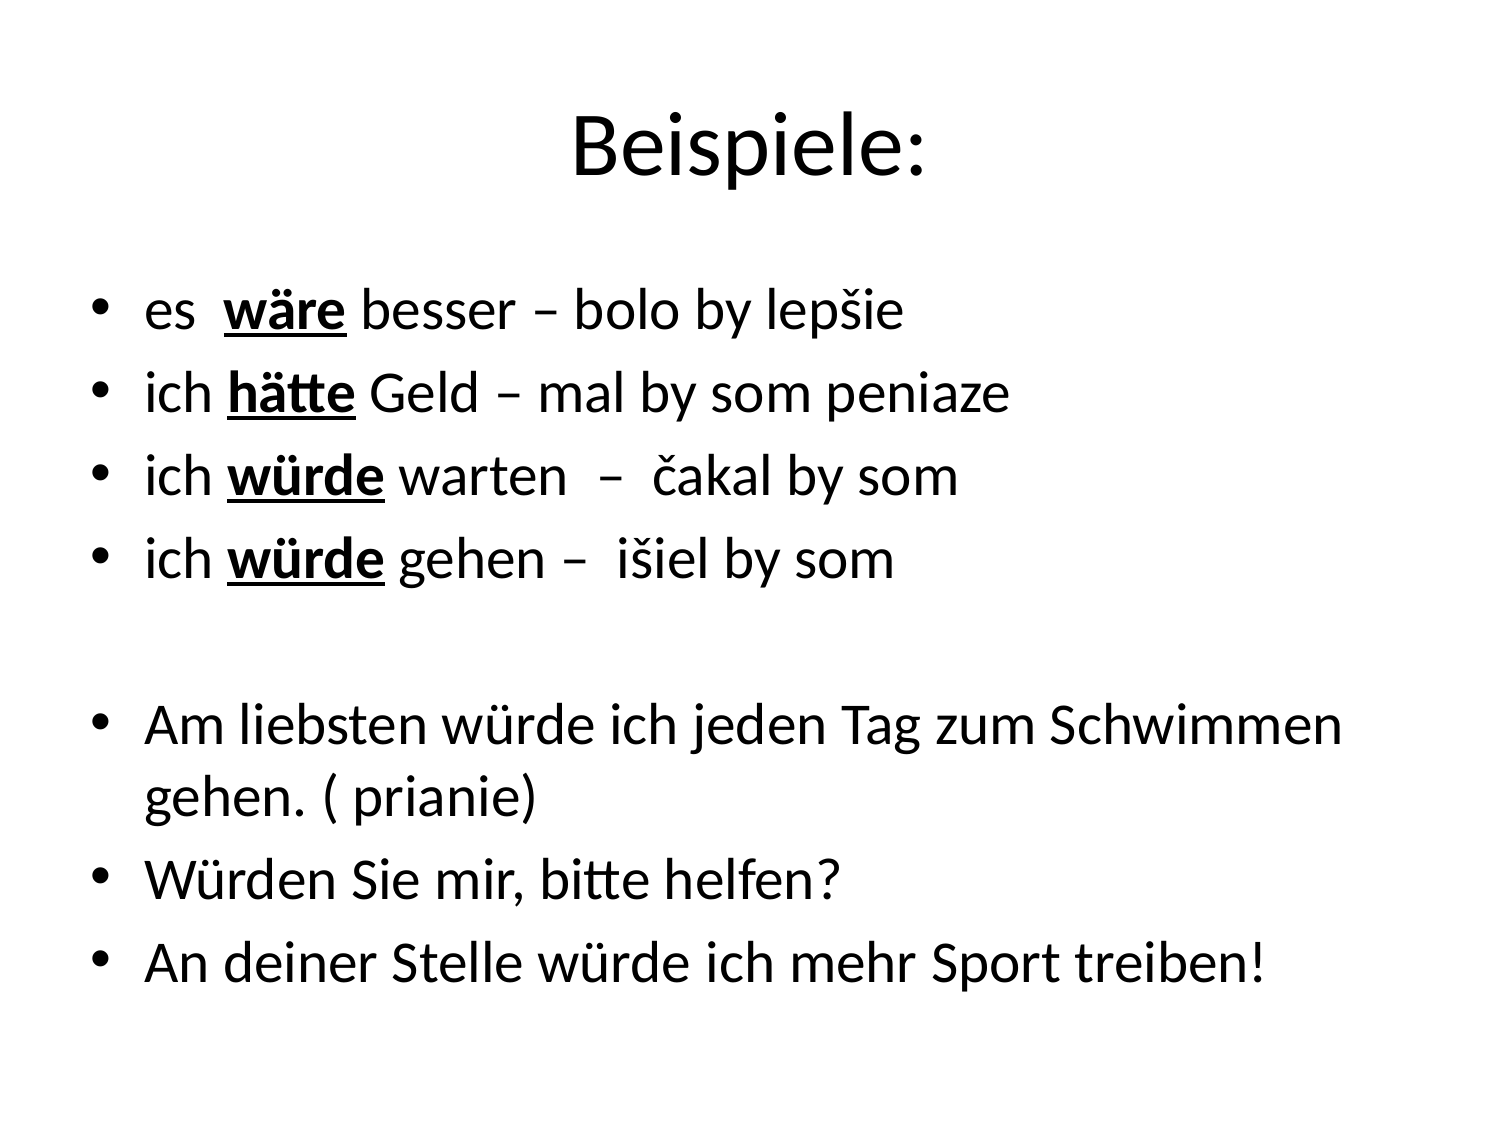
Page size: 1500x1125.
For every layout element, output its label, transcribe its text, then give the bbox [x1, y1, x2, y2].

list es wäre besser – bolo by lepšie ich hätte Geld – mal by som peniaze ich würde warten – čakal by som ich würde gehen – išiel by som Am liebsten würde ich jeden Tag zum Schwimmen gehen. ( prianie) Würden Sie mir, bitte helfen? An deiner Stelle würde ich mehr Sport treiben! [75, 262, 1425, 1005]
title Beispiele: [75, 45, 1425, 233]
